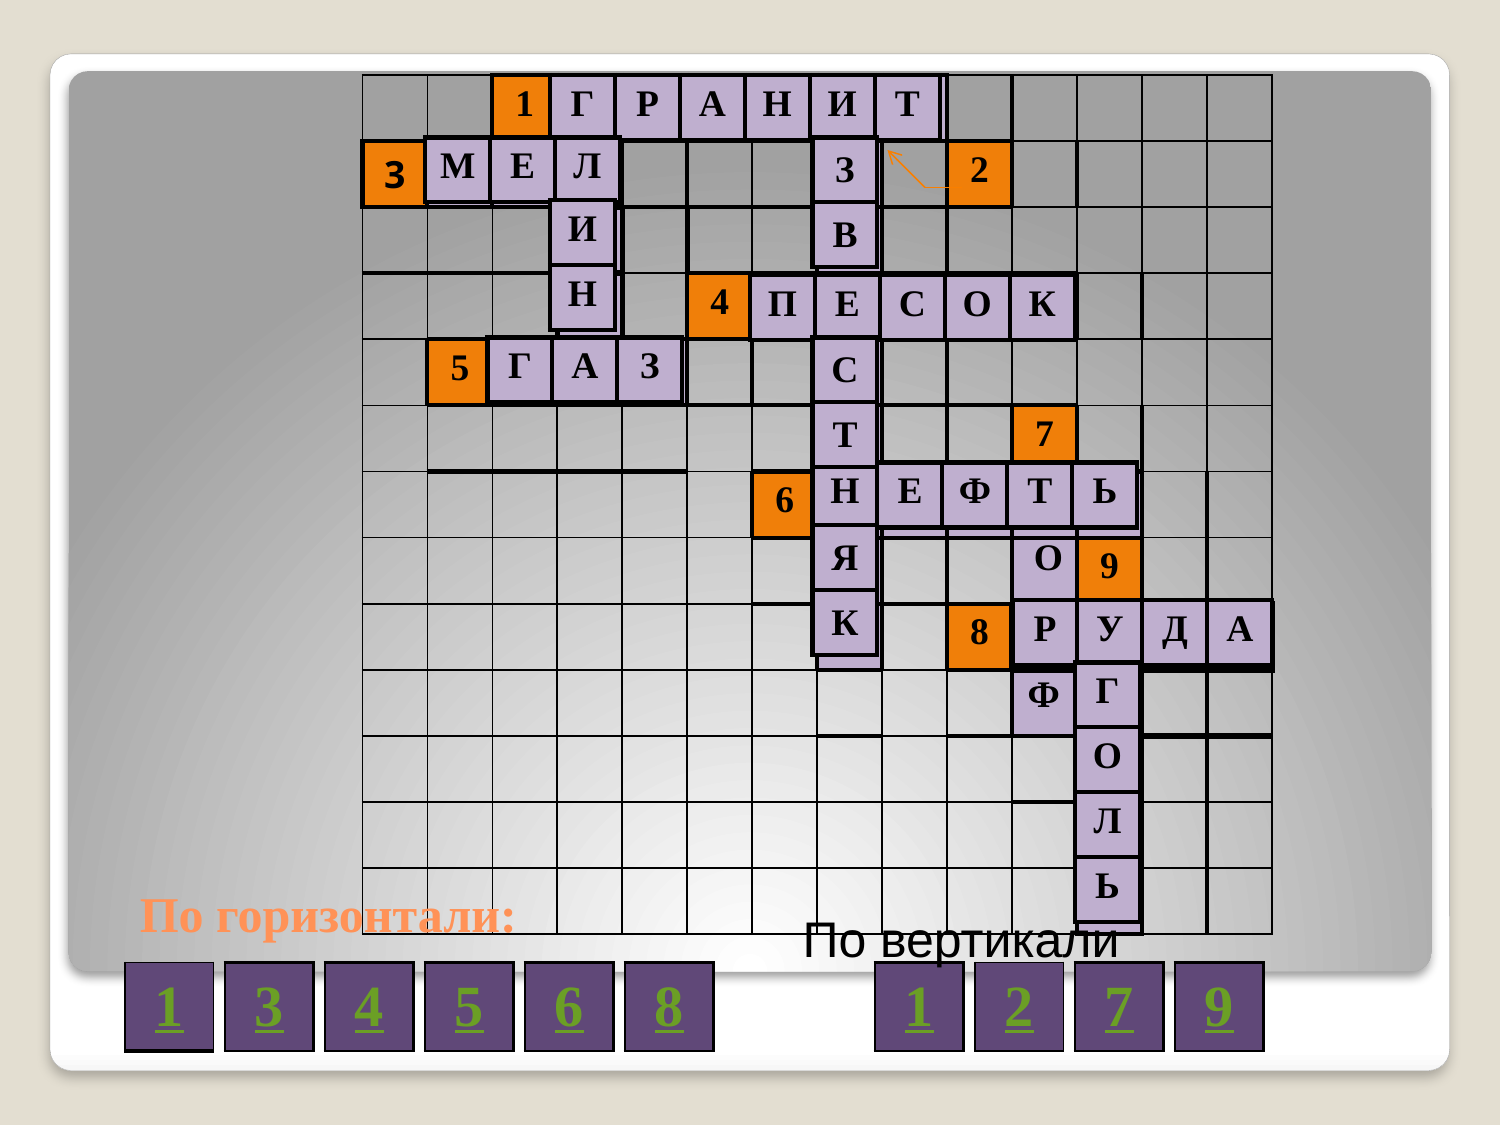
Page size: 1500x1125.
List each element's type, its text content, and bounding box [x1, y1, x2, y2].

table_cell [1144, 472, 1205, 537]
table_cell [948, 672, 1010, 734]
table_cell [1013, 869, 1073, 899]
table_header 1 [494, 77, 548, 135]
table_cell [1208, 274, 1271, 338]
table_cell [1144, 538, 1205, 598]
table_header 1 [126, 963, 213, 1049]
table_cell [493, 474, 556, 537]
table_cell [688, 538, 751, 603]
table_cell О [1077, 729, 1138, 790]
table_cell [688, 472, 750, 537]
table_cell [624, 143, 685, 205]
table_header О [947, 277, 1008, 338]
table_cell [363, 737, 427, 801]
table_cell [623, 407, 686, 469]
table_cell [1144, 406, 1206, 471]
table_header Т [1009, 465, 1070, 525]
table_cell [625, 209, 685, 272]
table_cell [688, 869, 751, 875]
table_header Р [1015, 602, 1075, 662]
table_cell [1013, 738, 1073, 800]
table_cell [884, 342, 945, 403]
table_header С [815, 340, 875, 400]
table_cell [818, 738, 881, 801]
table_cell [558, 605, 621, 669]
table_cell [884, 199, 945, 205]
table_cell [363, 869, 427, 875]
table_cell [558, 737, 621, 801]
table_header [363, 76, 427, 139]
table_cell [1079, 274, 1140, 338]
table_cell [493, 869, 556, 875]
table_cell [428, 538, 492, 603]
table_header Т [877, 77, 938, 138]
table_cell [1085, 474, 1140, 536]
table_header Е [817, 277, 878, 335]
table_header И [812, 77, 873, 135]
table_cell [558, 869, 621, 875]
table_cell [818, 869, 881, 899]
table_header А [1209, 602, 1270, 663]
table_cell [1014, 586, 1075, 598]
table_cell Л [1077, 794, 1138, 855]
table_cell [884, 540, 945, 602]
table_header А [682, 77, 743, 138]
table_cell [625, 274, 685, 337]
table_cell [1208, 142, 1271, 206]
table_cell [558, 538, 621, 603]
table_header И [552, 202, 613, 263]
table_cell [753, 671, 816, 735]
table_header [1014, 76, 1076, 140]
table_cell 8 [949, 606, 1009, 668]
table_header [428, 76, 490, 135]
table_cell [689, 341, 750, 403]
table_cell [493, 605, 556, 669]
table_cell [884, 530, 945, 536]
table_cell 6 [754, 474, 810, 536]
table_cell [949, 407, 1010, 460]
table_cell [1078, 208, 1141, 272]
table_cell Т [815, 404, 875, 465]
table_cell 3 [365, 143, 425, 205]
table_cell 9 [1079, 540, 1140, 598]
table_cell [428, 605, 492, 669]
table_cell [428, 671, 492, 735]
table_cell [948, 869, 1011, 899]
table_cell [493, 209, 548, 271]
table_cell К [815, 592, 875, 653]
table_cell [753, 803, 816, 867]
table_cell [949, 530, 1010, 536]
table_cell [1135, 924, 1140, 932]
table_cell [754, 342, 810, 403]
table_cell [753, 143, 810, 205]
table_cell [883, 803, 946, 867]
table_cell [1144, 869, 1205, 933]
table_cell [363, 472, 427, 537]
table_header З [815, 140, 875, 200]
table_cell [623, 803, 686, 867]
table_cell [753, 540, 810, 602]
table_header Ф [944, 465, 1005, 525]
table_cell [428, 407, 492, 469]
table_cell [1208, 208, 1271, 272]
table_header 7 [1076, 964, 1162, 1050]
text_box О [1012, 525, 1085, 586]
table_header З [619, 340, 680, 400]
table_cell [363, 340, 425, 405]
table_cell [688, 737, 751, 801]
table_cell 2 [949, 143, 1010, 205]
table_header 1 [876, 975, 962, 1050]
table_cell [949, 342, 1011, 403]
text_box По вертикали [787, 899, 1135, 975]
table_cell [1078, 340, 1141, 405]
table_cell [688, 407, 751, 471]
table_cell [558, 407, 621, 469]
table_header [1208, 76, 1271, 140]
table_header П [752, 277, 813, 338]
table_cell [623, 605, 686, 669]
table_header [1078, 76, 1141, 140]
table_cell 7 [1014, 407, 1075, 460]
table_cell [428, 737, 492, 801]
table_cell [1144, 739, 1205, 801]
table_cell [1209, 472, 1271, 537]
table_cell [623, 869, 686, 875]
table_cell 5 [429, 341, 485, 403]
table_cell [1144, 803, 1205, 867]
table_header Н [747, 77, 808, 138]
table_cell [558, 671, 621, 735]
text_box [887, 149, 926, 188]
table_cell [493, 538, 556, 603]
table_header Л [557, 140, 618, 200]
table_header Г [490, 340, 550, 400]
table_header Д [1144, 602, 1205, 663]
table_header 6 [526, 964, 612, 1050]
table_cell [883, 737, 946, 801]
table_cell [1144, 673, 1205, 733]
table_cell [948, 738, 1011, 801]
table_cell [363, 209, 427, 271]
table_cell [884, 606, 945, 669]
table_cell [1143, 142, 1206, 206]
table_cell [1014, 142, 1075, 206]
table_cell [753, 737, 816, 801]
table_cell [753, 407, 810, 469]
table_cell [1013, 804, 1073, 867]
table_header 8 [626, 964, 712, 1050]
table_cell [689, 143, 751, 205]
table_cell [623, 737, 686, 801]
table_cell [363, 605, 427, 669]
table_cell [883, 869, 946, 899]
table_cell [1209, 739, 1271, 801]
table_header Я [815, 527, 875, 588]
table_header 2 [976, 975, 1063, 1050]
table_cell В [815, 204, 875, 265]
table_cell [1208, 406, 1271, 471]
table_cell [818, 803, 881, 867]
title По горизонтали: [125, 875, 813, 950]
table_header К [1012, 277, 1073, 338]
table_cell [1014, 723, 1073, 734]
table_cell [1013, 342, 1076, 403]
table_header Ь [1074, 465, 1135, 525]
table_header [949, 76, 1010, 139]
table_cell [884, 143, 945, 187]
table_cell [493, 671, 556, 735]
table_header С [882, 277, 943, 338]
table_header У [1079, 602, 1140, 660]
table_cell [688, 605, 751, 669]
table_cell [1143, 208, 1206, 272]
table_cell [753, 869, 816, 899]
table_cell [753, 606, 815, 669]
table_header Н [815, 469, 875, 523]
table_cell [493, 803, 556, 867]
table_cell [690, 209, 751, 271]
table_header 3 [226, 964, 312, 1050]
table_header Е [879, 465, 940, 525]
table_cell [493, 275, 555, 335]
table_header 9 [1176, 964, 1262, 1050]
table_cell Н [552, 267, 613, 328]
table_header 4 [326, 964, 412, 1050]
table_cell [1143, 340, 1206, 405]
table_cell [1209, 869, 1271, 933]
table_cell [688, 671, 751, 735]
table_cell [623, 474, 686, 537]
table_cell [688, 803, 751, 867]
table_header Г [552, 77, 613, 135]
table_cell [1144, 274, 1206, 338]
table_cell [819, 606, 880, 668]
table_cell [949, 209, 1011, 271]
text_box Ф [1012, 662, 1073, 723]
table_cell [753, 209, 815, 271]
table_cell [1013, 208, 1076, 271]
table_cell [363, 538, 427, 603]
table_cell [428, 803, 492, 867]
table_header 5 [426, 964, 512, 1050]
table_cell [428, 869, 492, 875]
table_cell [1079, 142, 1141, 206]
table_cell [884, 407, 945, 460]
table_header М [427, 140, 488, 200]
table_cell [558, 474, 621, 537]
table_header Г [1077, 665, 1138, 725]
table_cell [818, 672, 881, 734]
table_cell [883, 671, 946, 735]
table_cell 4 [689, 275, 748, 337]
table_cell [1079, 406, 1140, 469]
table_header А [554, 340, 615, 400]
table_header Е [492, 140, 553, 200]
table_cell Ь [1077, 859, 1138, 920]
table_cell [493, 737, 556, 801]
table_cell [428, 209, 492, 271]
table_cell [884, 209, 945, 271]
table_cell [1209, 803, 1271, 867]
table_cell [1209, 538, 1271, 598]
table_cell [363, 275, 427, 338]
table_cell [948, 803, 1011, 867]
table_cell [428, 474, 492, 537]
table_cell [428, 275, 492, 337]
table_cell [623, 671, 686, 735]
table_cell [1208, 340, 1271, 405]
table_cell [493, 407, 556, 469]
table_cell [363, 671, 427, 735]
table_header Р [617, 77, 678, 138]
table_cell [363, 803, 427, 867]
table_cell [558, 803, 621, 867]
table_cell [363, 406, 427, 471]
table_cell [560, 276, 620, 335]
table_header [1143, 76, 1206, 140]
table_cell [949, 540, 1010, 602]
table_cell [1209, 673, 1271, 733]
table_cell [623, 538, 686, 603]
